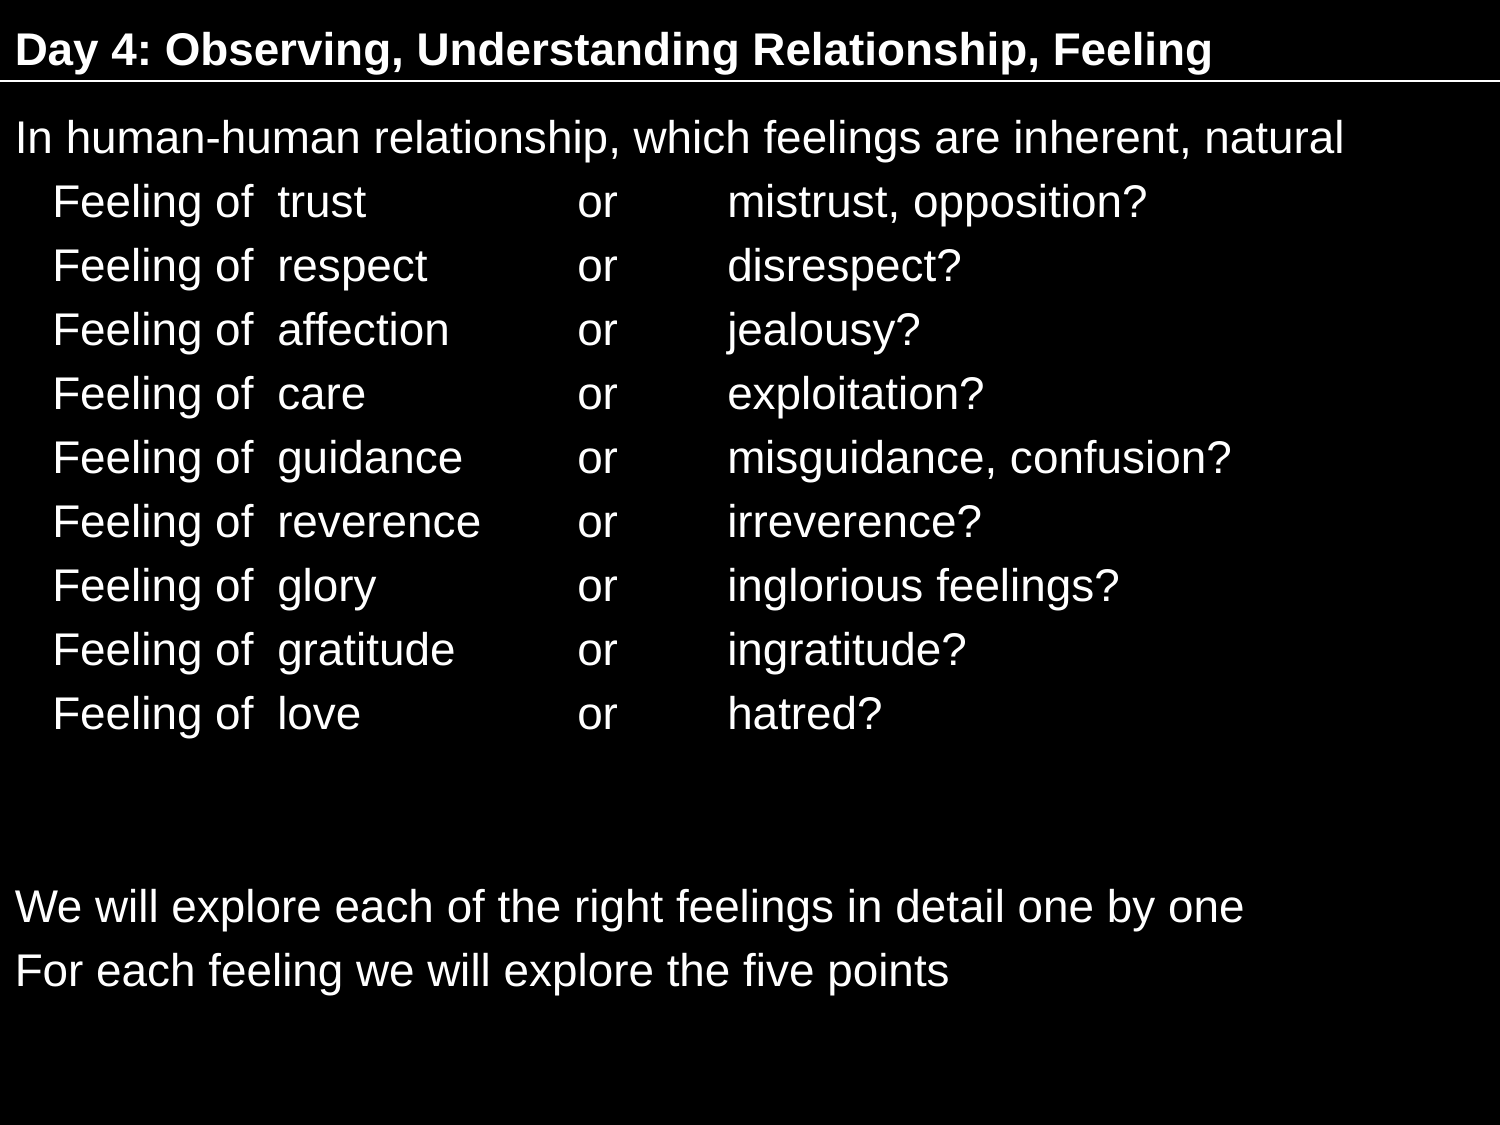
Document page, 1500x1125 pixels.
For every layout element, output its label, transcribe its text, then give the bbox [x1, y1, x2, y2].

list In human-human relationship, which feelings are inherent, natural Feeling of trust or mistrust, opposition? Feeling of respect or disrespect? Feeling of affection or jealousy? Feeling of care or exploitation? Feeling of guidance or misguidance, confusion? Feeling of reverence or irreverence? Feeling of glory or inglorious feelings? Feeling of gratitude or ingratitude? Feeling of love or hatred? We will explore each of the right feelings in detail one by one For each feeling we will explore the five points [0, 99, 1500, 1075]
title Day 4: Observing, Understanding Relationship, Feeling [0, 12, 1500, 75]
